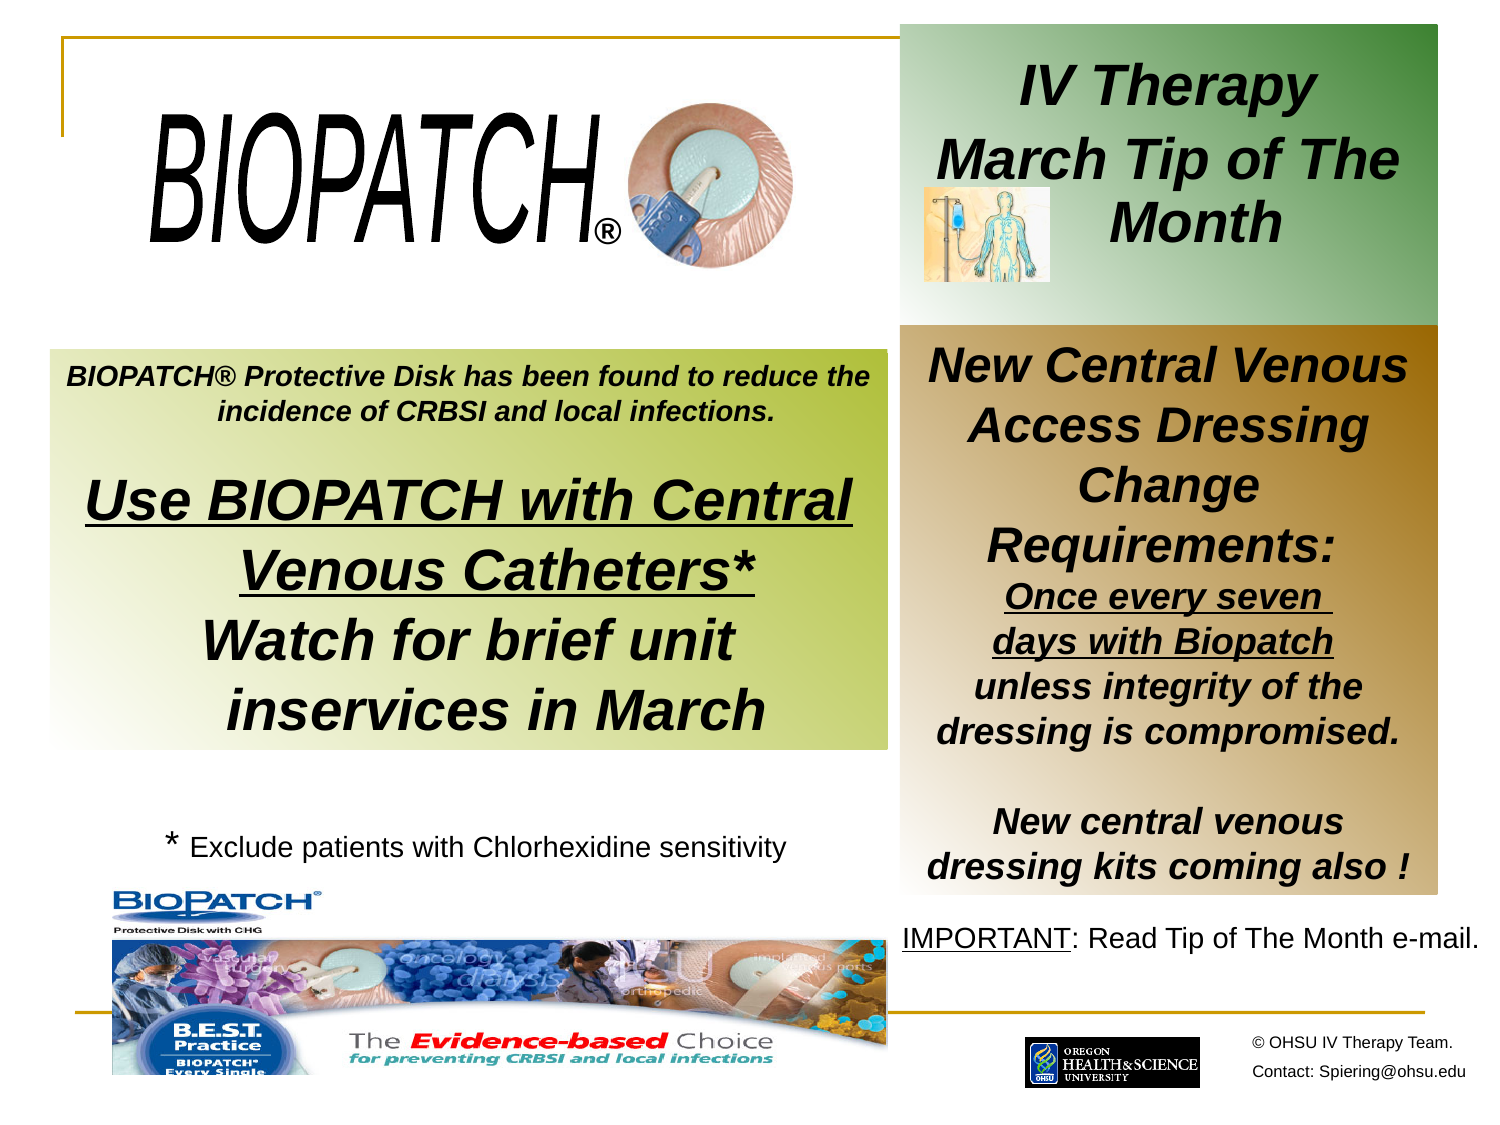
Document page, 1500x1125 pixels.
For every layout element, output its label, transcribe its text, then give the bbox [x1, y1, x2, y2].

picture [112, 887, 888, 1076]
text_box New Central Venous Access Dressing Change Requirements: Once every seven days with Biopatch unless integrity of the dressing is compromised. New central venous dressing kits coming also ! [899, 325, 1438, 895]
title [924, 187, 1051, 282]
picture [624, 99, 796, 271]
text_box [950, 650, 1350, 688]
text_box IV Therapy March Tip of The Month [899, 24, 1438, 325]
text_box © OHSU IV Therapy Team. Contact: Spiering@ohsu.edu [1237, 1025, 1500, 1088]
text_box IMPORTANT: Read Tip of The Month e-mail. [891, 912, 1500, 963]
text_box ® [578, 199, 619, 260]
text_box * Exclude patients with Chlorhexidine sensitivity [149, 812, 813, 873]
text_box BIOPATCH® Protective Disk has been found to reduce the incidence of CRBSI and local infections. Use BIOPATCH with Central Venous Catheters* Watch for brief unit inservices in March [49, 349, 888, 750]
picture [1024, 1037, 1201, 1089]
